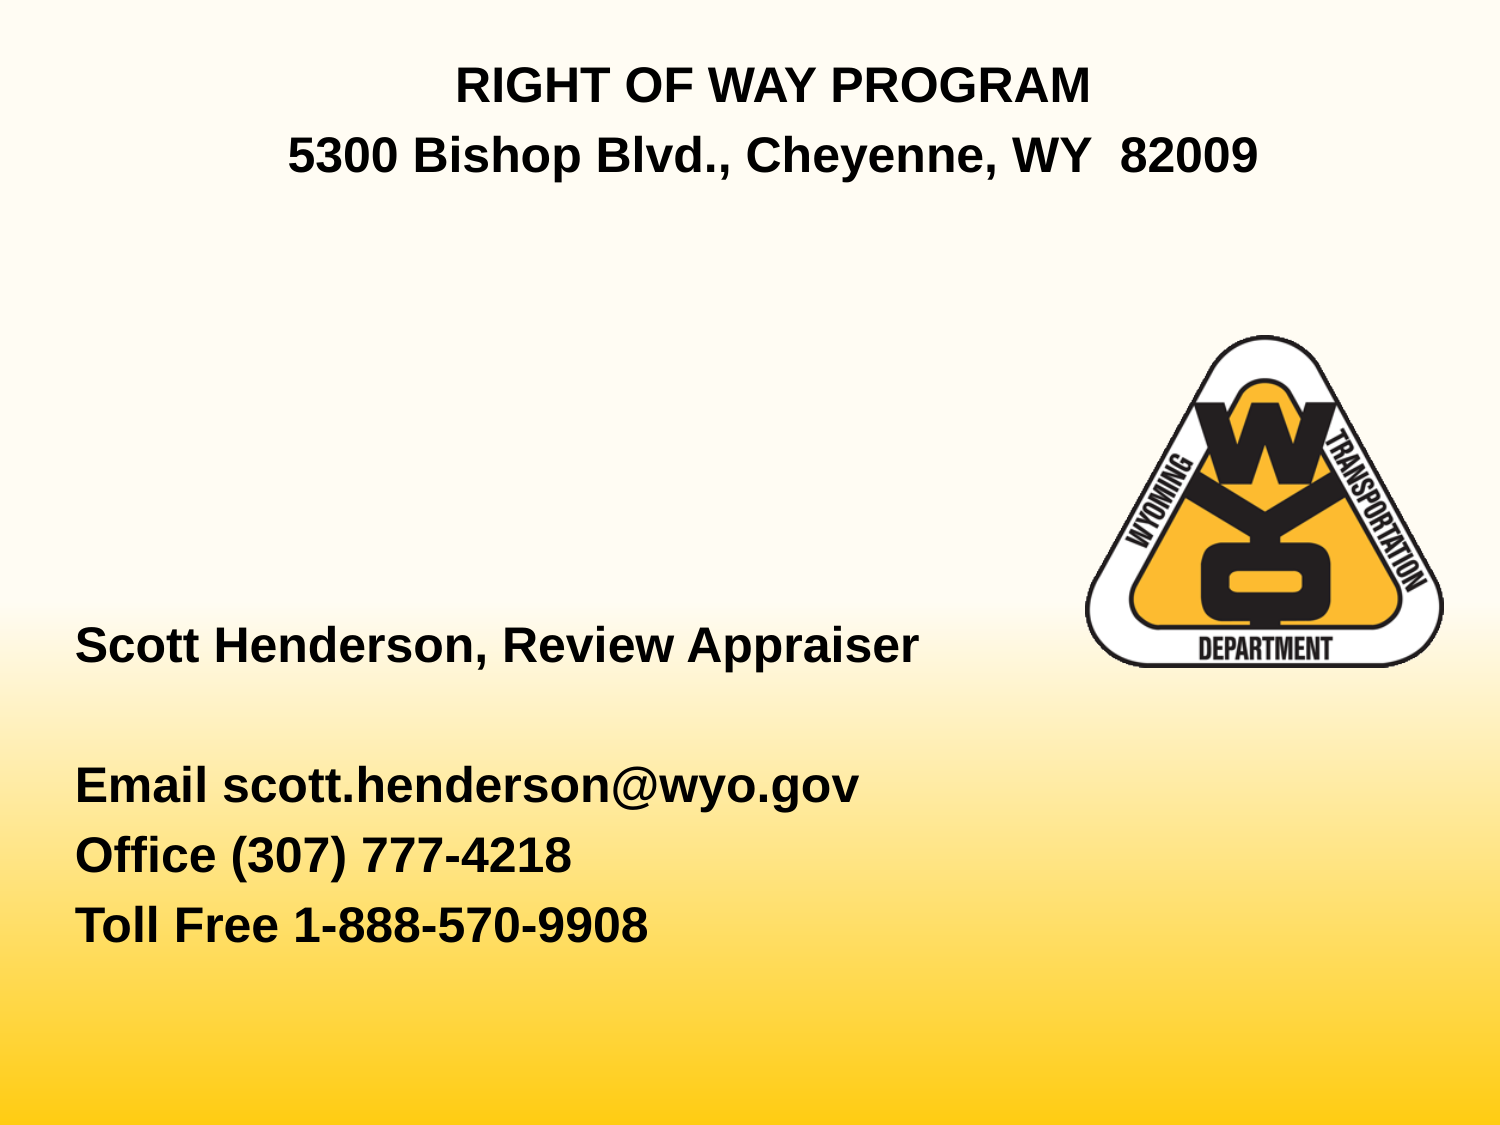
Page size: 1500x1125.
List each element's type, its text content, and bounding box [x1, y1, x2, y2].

list RIGHT OF WAY PROGRAM 5300 Bishop Blvd., Cheyenne, WY 82009 Scott Henderson, Review Appraiser Email scott.henderson@wyo.gov Office (307) 777-4218 Toll Free 1-888-570-9908 [67, 52, 1480, 1073]
